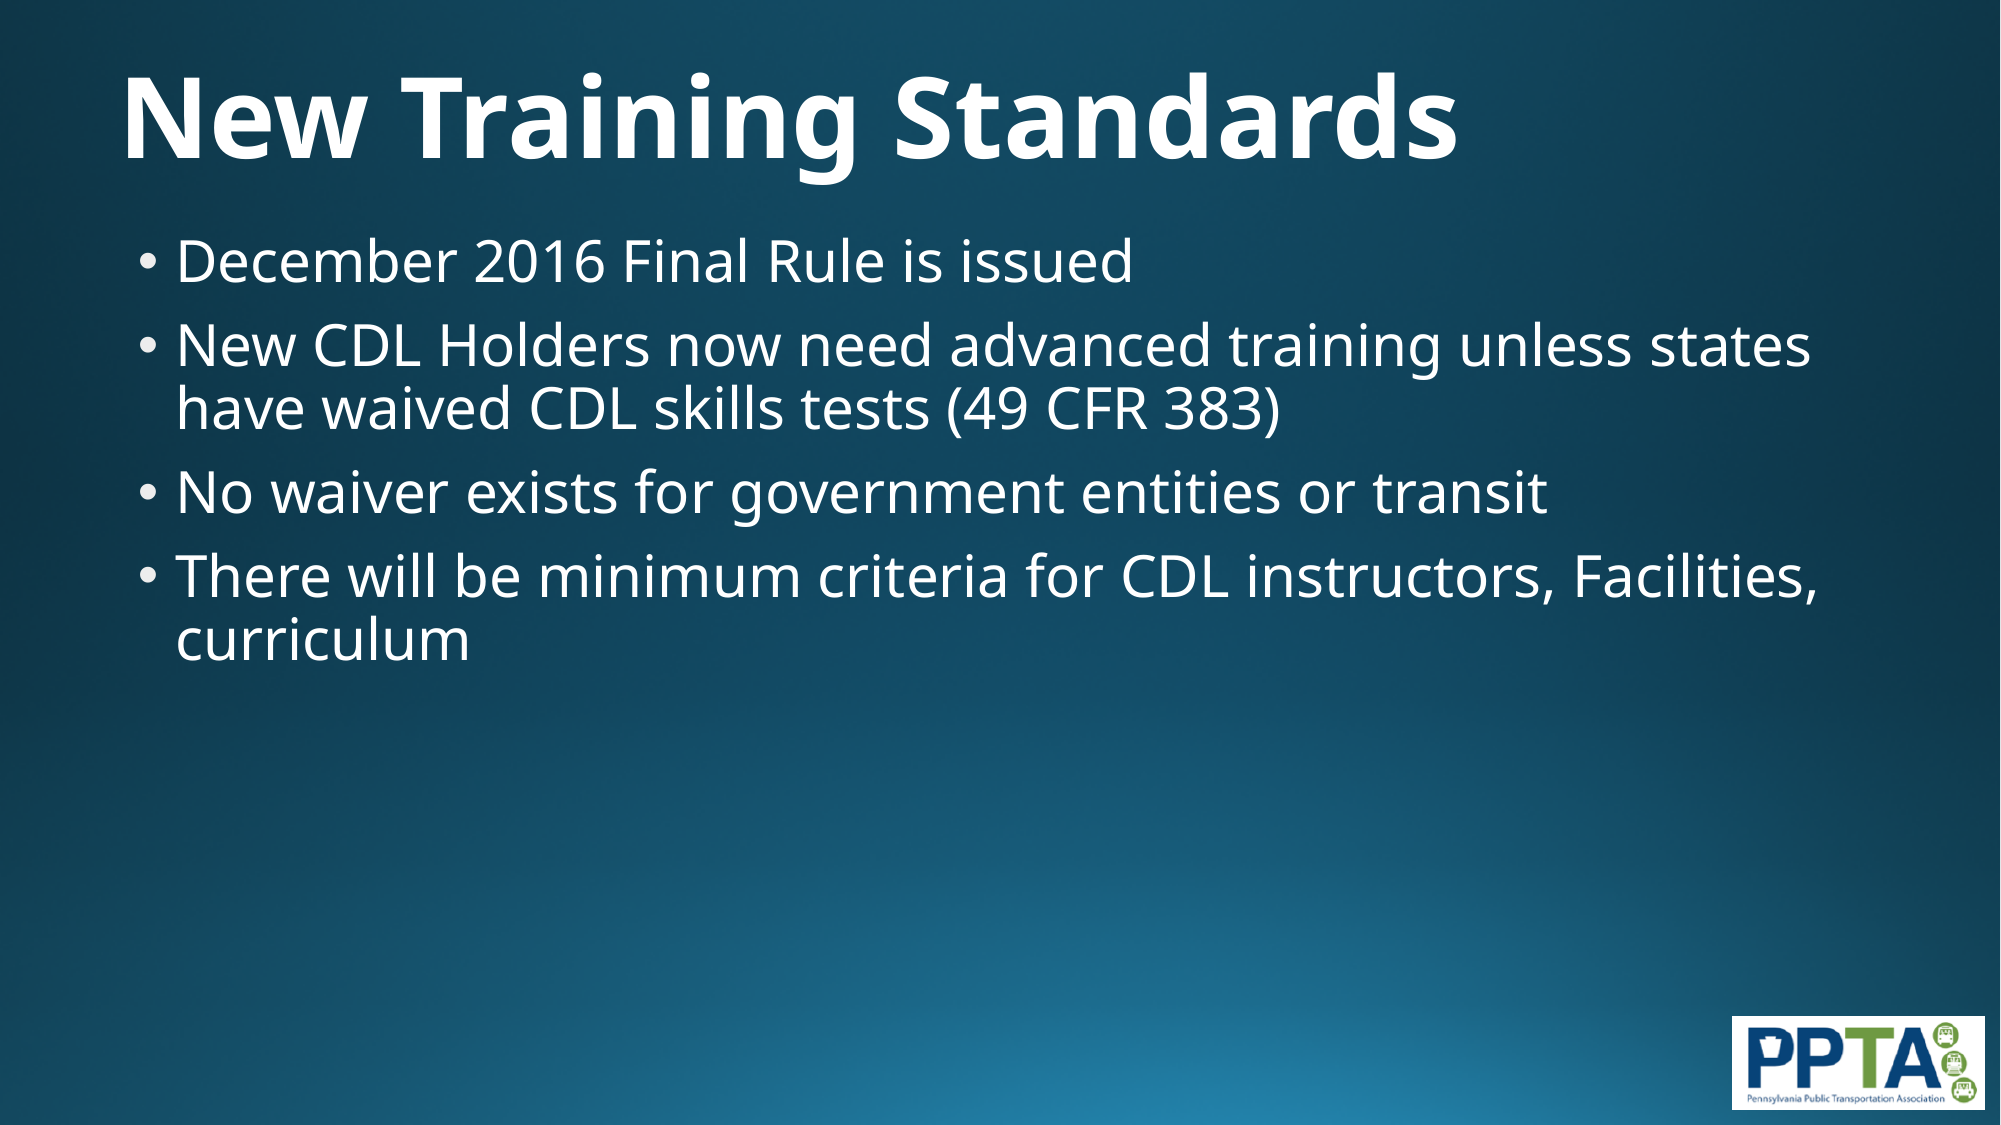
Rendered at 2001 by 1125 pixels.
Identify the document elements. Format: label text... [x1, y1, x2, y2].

list December 2016 Final Rule is issued New CDL Holders now need advanced training unless states have waived CDL skills tests (49 CFR 383) No waiver exists for government entities or transit There will be minimum criteria for CDL instructors, Facilities, curriculum [103, 224, 1901, 1069]
title New Training Standards [103, 37, 1901, 207]
picture [0, 0, 2001, 1125]
